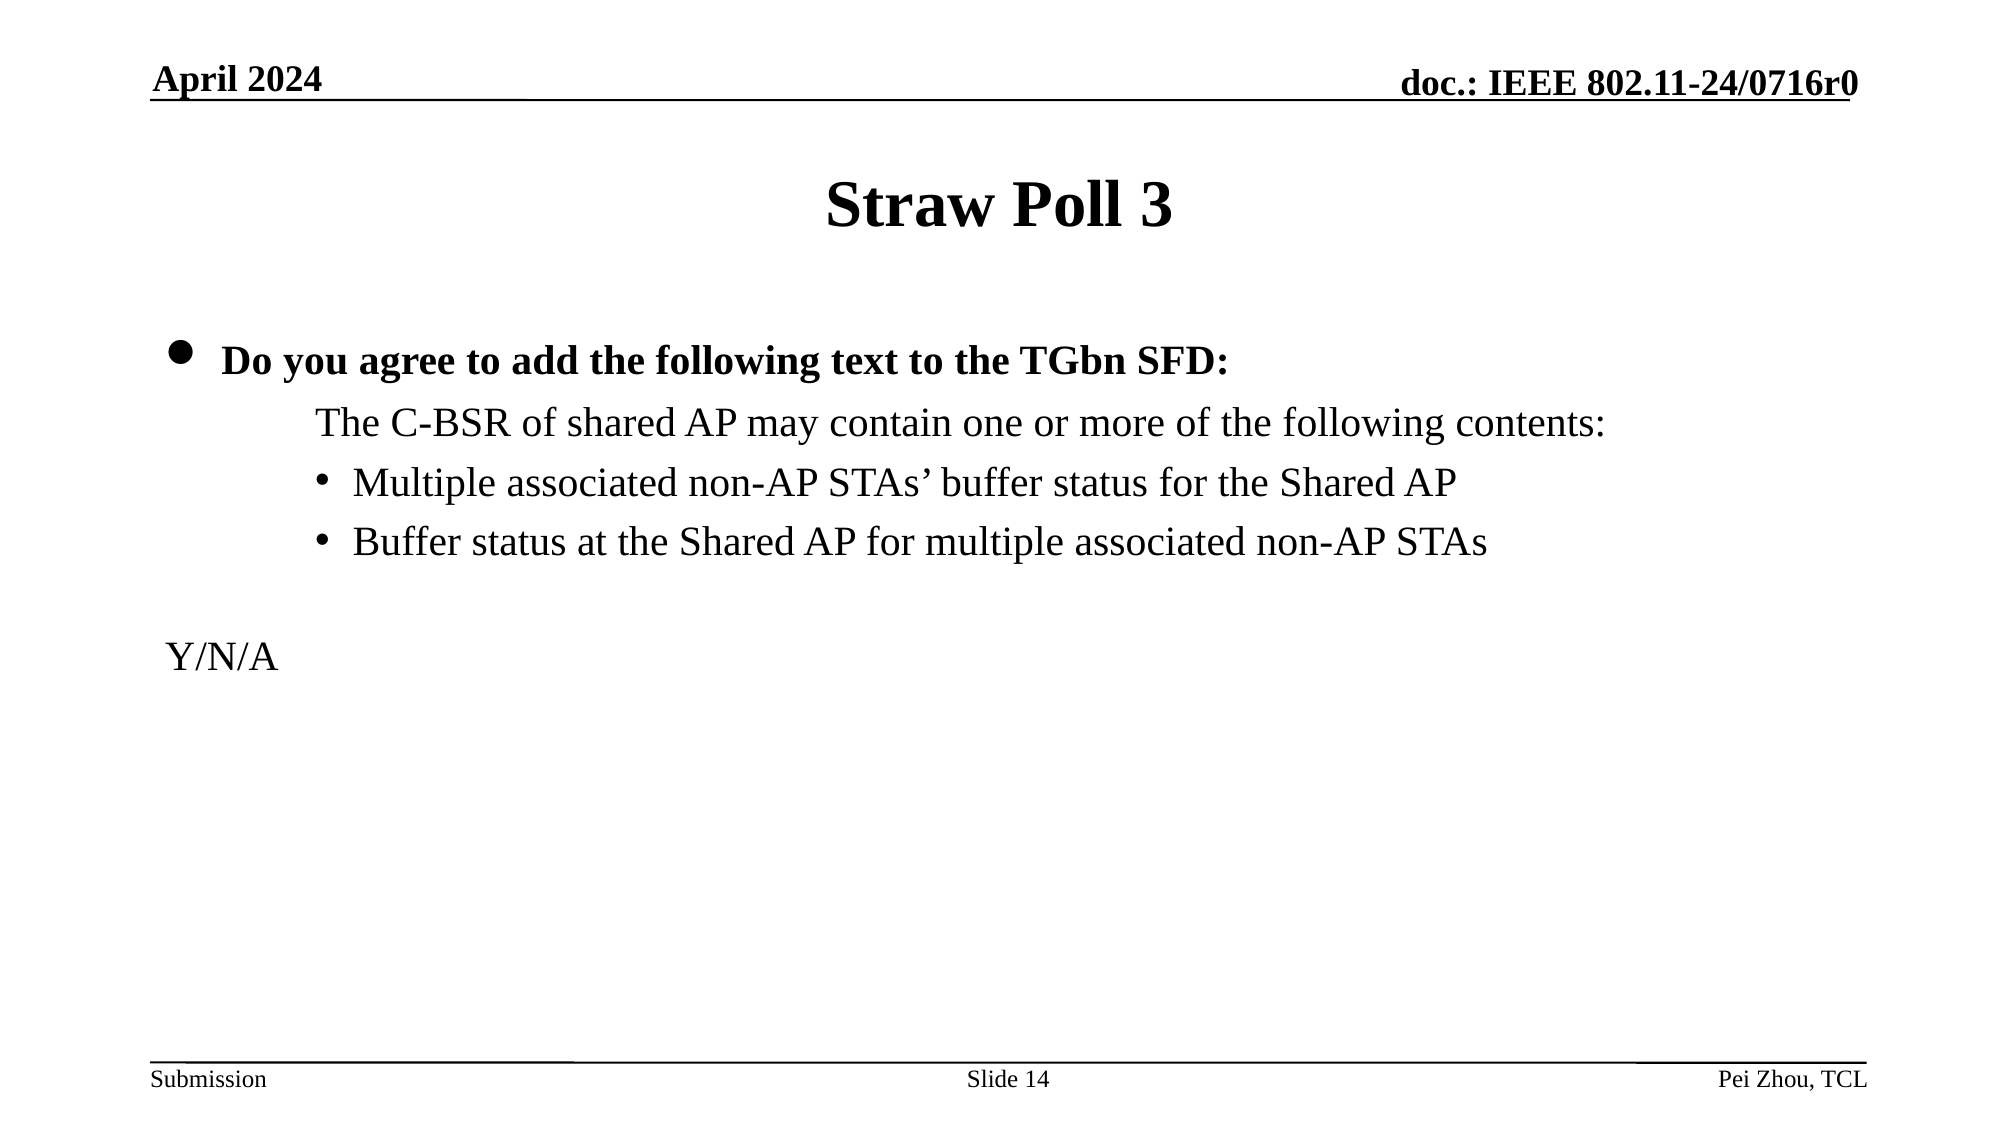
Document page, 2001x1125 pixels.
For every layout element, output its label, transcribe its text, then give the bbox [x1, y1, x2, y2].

title Straw Poll 3 [149, 112, 1850, 288]
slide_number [152, 54, 563, 100]
footer Pei Zhou, TCL [1171, 1061, 1869, 1093]
list Do you agree to add the following text to the TGbn SFD: The C-BSR of shared AP may contain one or more of the following contents: Multiple associated non-AP STAs’ buffer status for the Shared AP Buffer status at the Shared AP for multiple associated non-AP STAs Y/N/A [149, 324, 1850, 1000]
slide_number Slide 14 [950, 1061, 1067, 1123]
